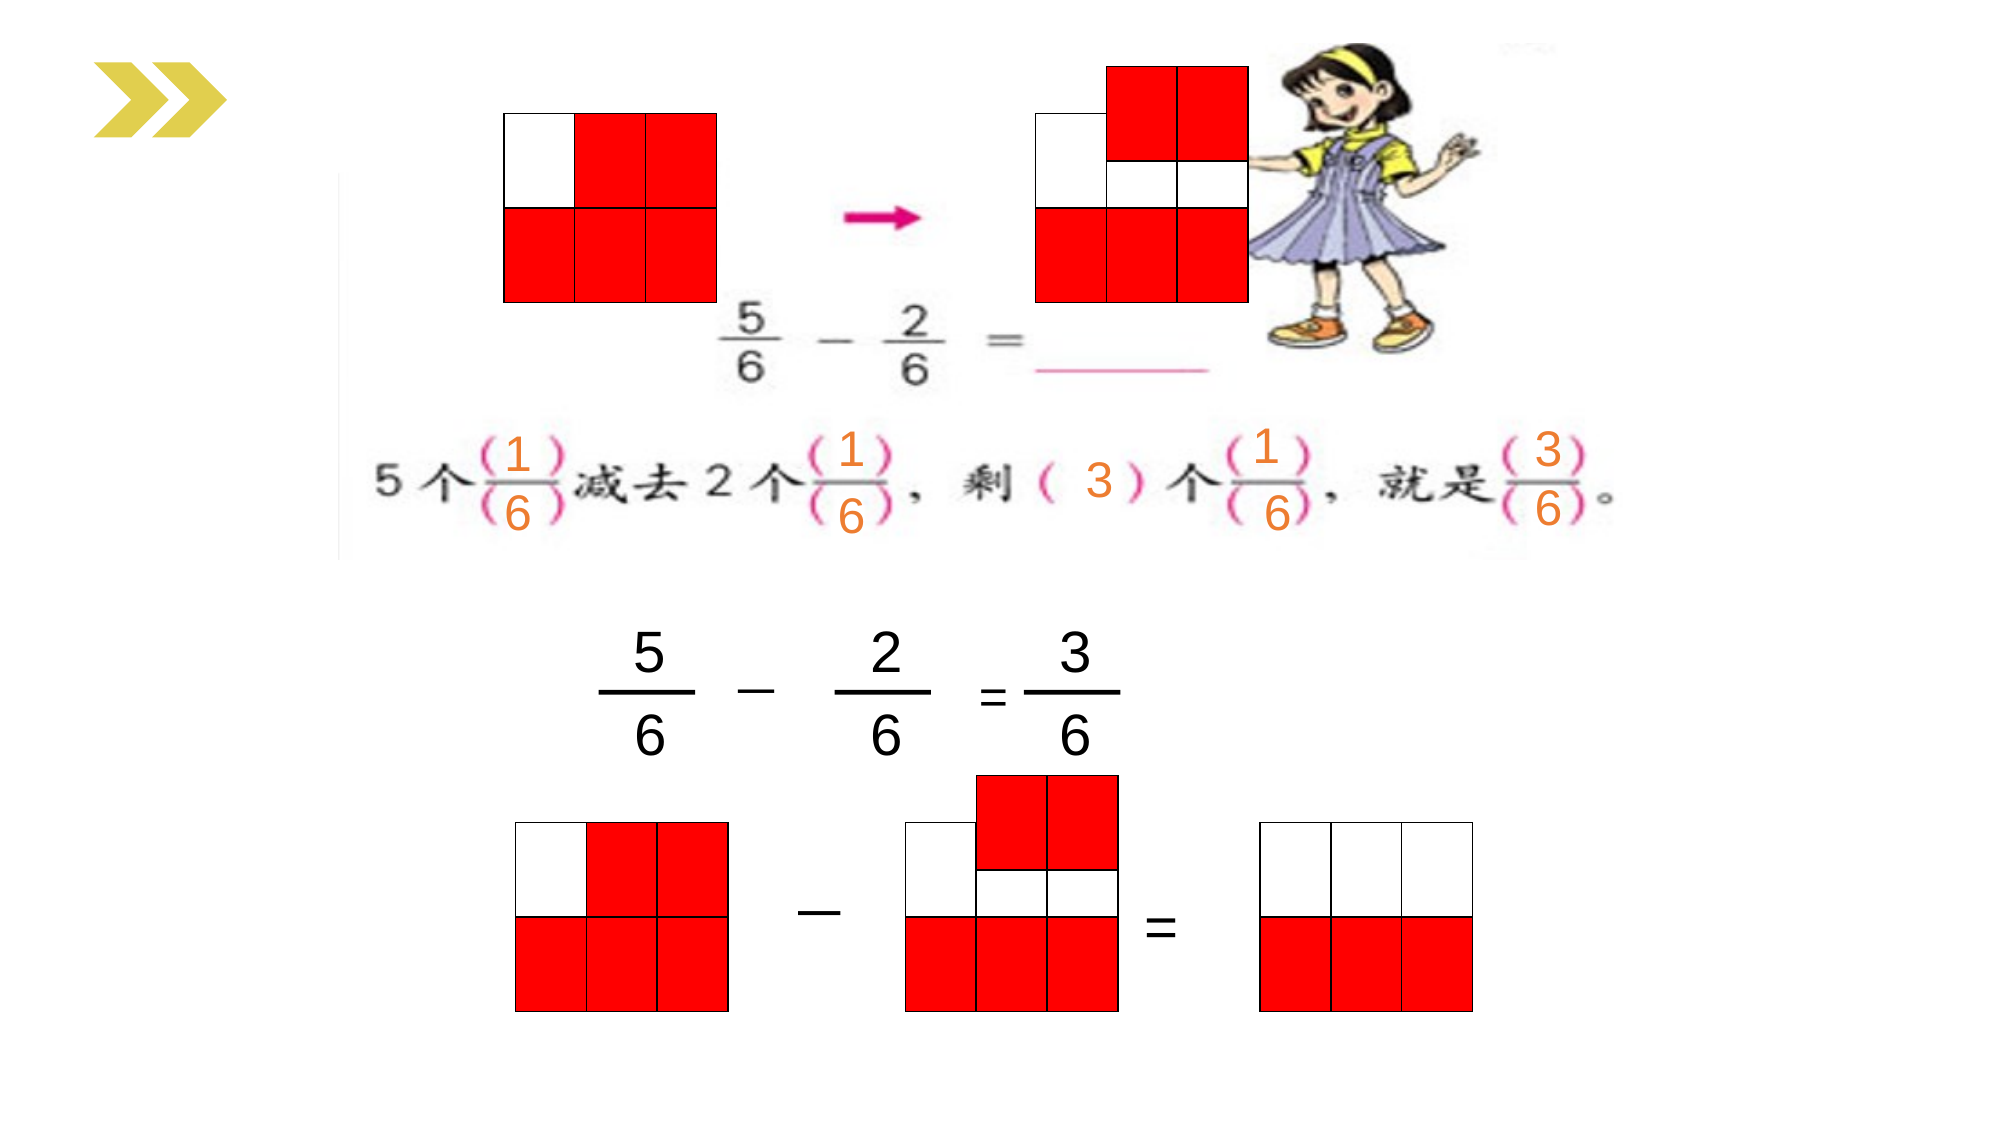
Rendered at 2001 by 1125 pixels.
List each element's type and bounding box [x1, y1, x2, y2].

text_box [598, 607, 1023, 775]
text_box [1259, 822, 1473, 1012]
text_box [515, 775, 1249, 1012]
text_box [1519, 409, 1579, 544]
text_box [1237, 406, 1309, 549]
text_box [822, 408, 882, 551]
text_box [489, 414, 549, 549]
text_box [503, 113, 717, 303]
text_box [1023, 607, 1142, 775]
picture [338, 43, 1623, 560]
text_box [1035, 66, 1249, 303]
